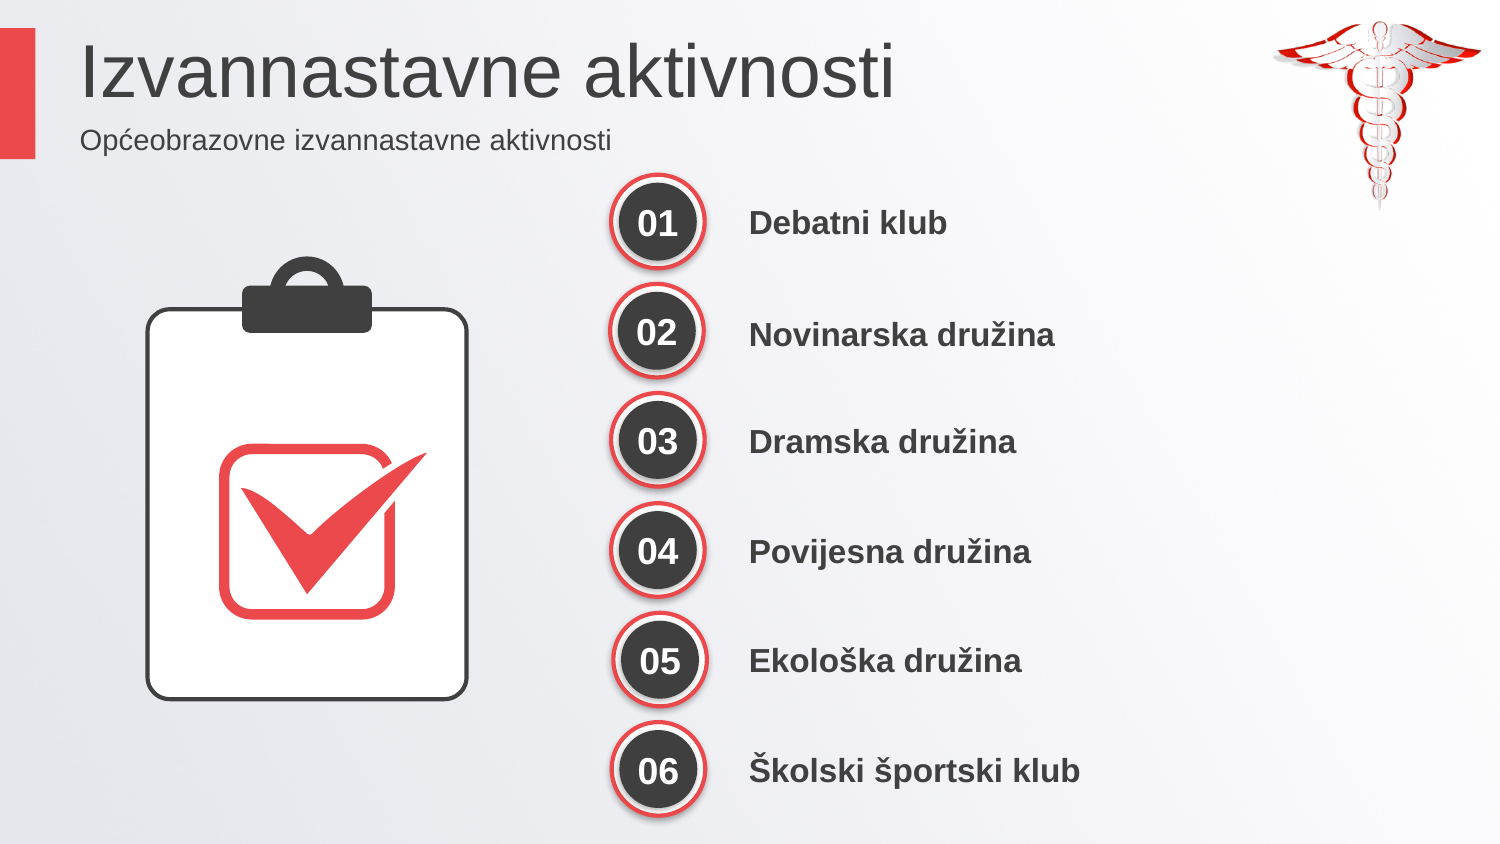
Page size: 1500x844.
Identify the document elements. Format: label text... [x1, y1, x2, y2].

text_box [147, 256, 467, 700]
picture [0, 0, 1500, 844]
text_box Ekološka družina [734, 632, 1455, 687]
list Općeobrazovne izvannastavne aktivnosti [64, 114, 1211, 162]
text_box Školski športski klub [734, 741, 1455, 797]
text_box Debatni klub [734, 193, 1455, 249]
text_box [609, 283, 704, 378]
text_box Dramska družina [734, 412, 1455, 468]
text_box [610, 502, 705, 597]
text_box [224, 448, 434, 615]
text_box Novinarska družina [734, 306, 1455, 361]
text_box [610, 392, 705, 487]
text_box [611, 721, 706, 816]
text_box Povijesna družina [734, 522, 1455, 578]
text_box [610, 174, 705, 269]
list Izvannastavne aktivnosti [64, 20, 1211, 114]
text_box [613, 612, 708, 707]
